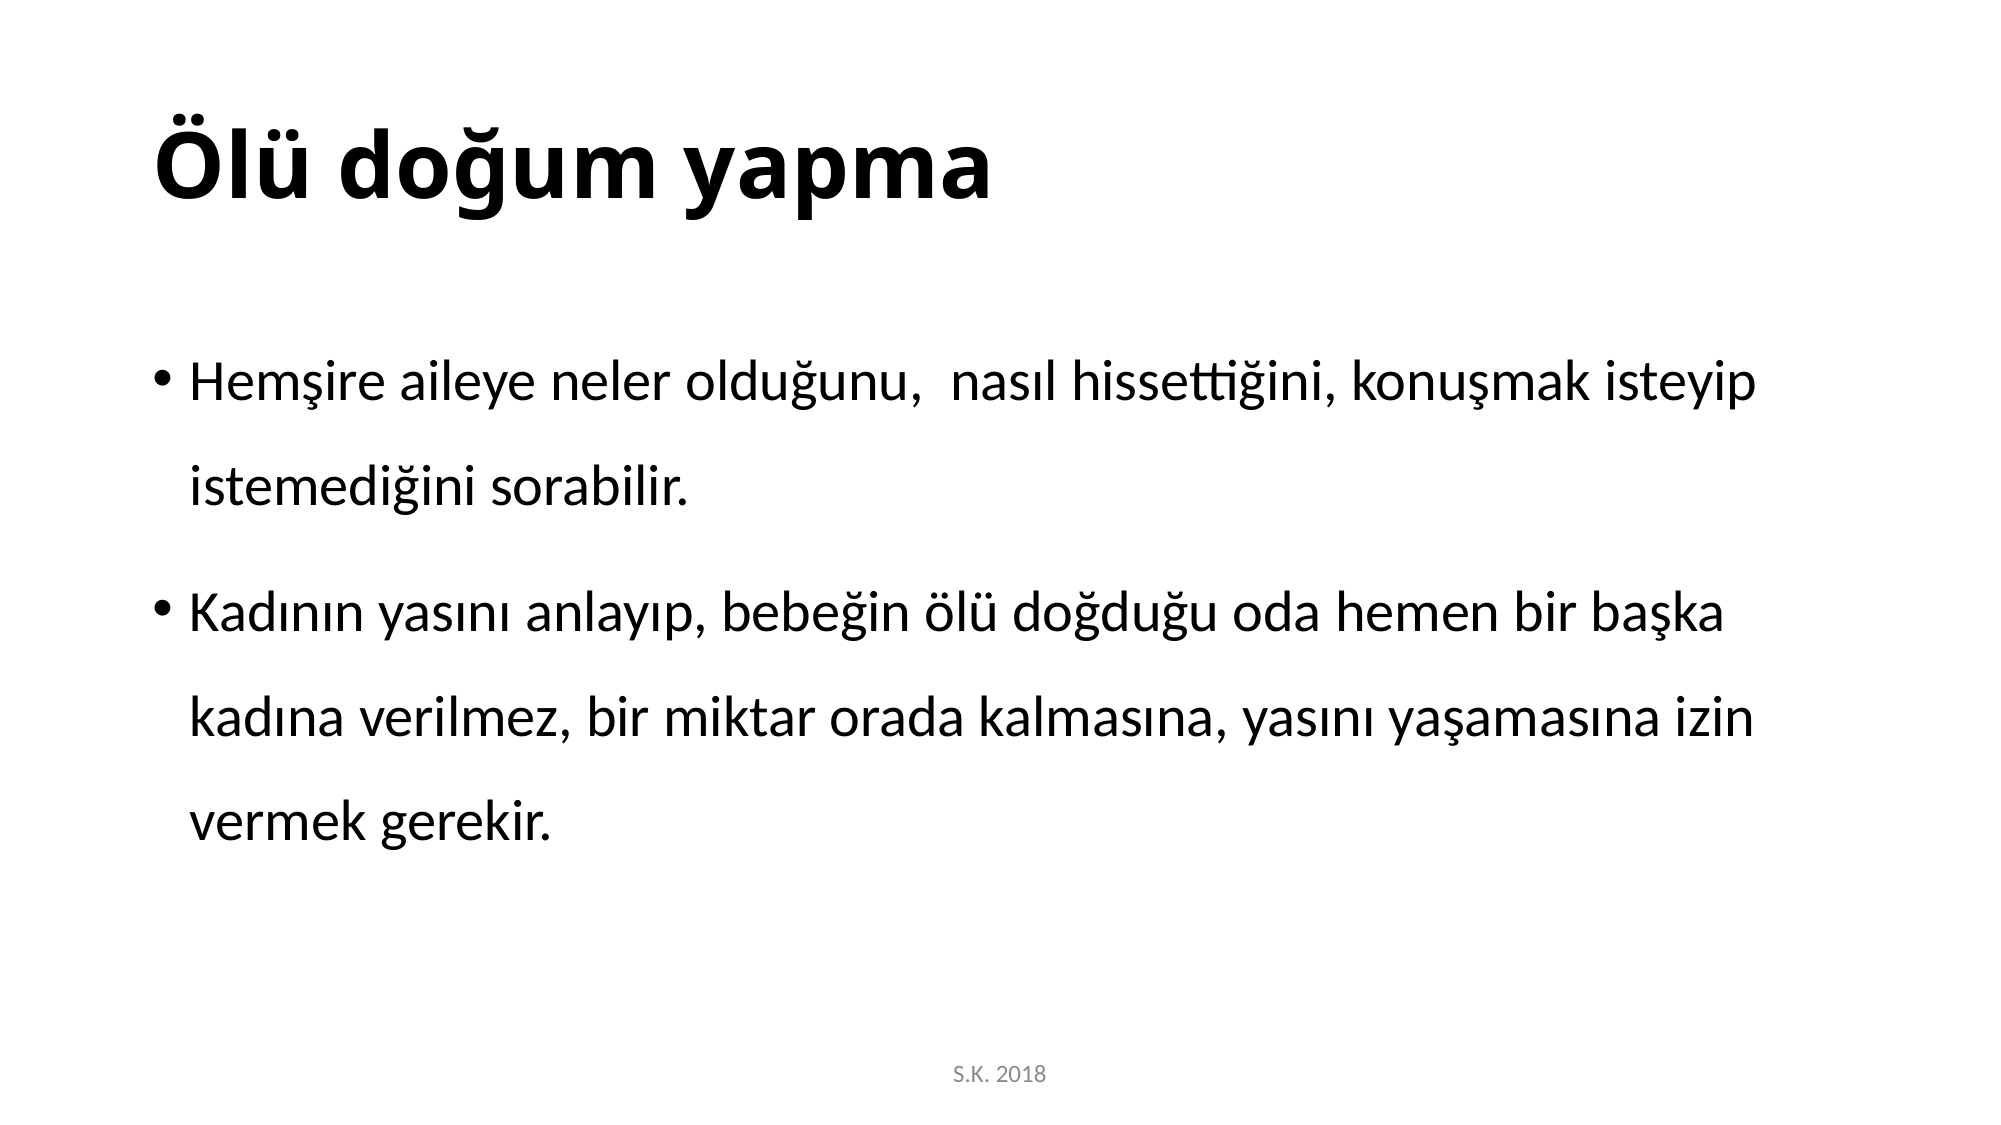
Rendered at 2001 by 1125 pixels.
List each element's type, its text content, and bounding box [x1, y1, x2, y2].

footer S.K. 2018 [662, 1042, 1338, 1103]
title Ölü doğum yapma [137, 59, 1863, 278]
list Hemşire aileye neler olduğunu, nasıl hissettiğini, konuşmak isteyip istemediğini sorabilir. Kadının yasını anlayıp, bebeğin ölü doğduğu oda hemen bir başka kadına verilmez, bir miktar orada kalmasına, yasını yaşamasına izin vermek gerekir. [137, 299, 1863, 1014]
